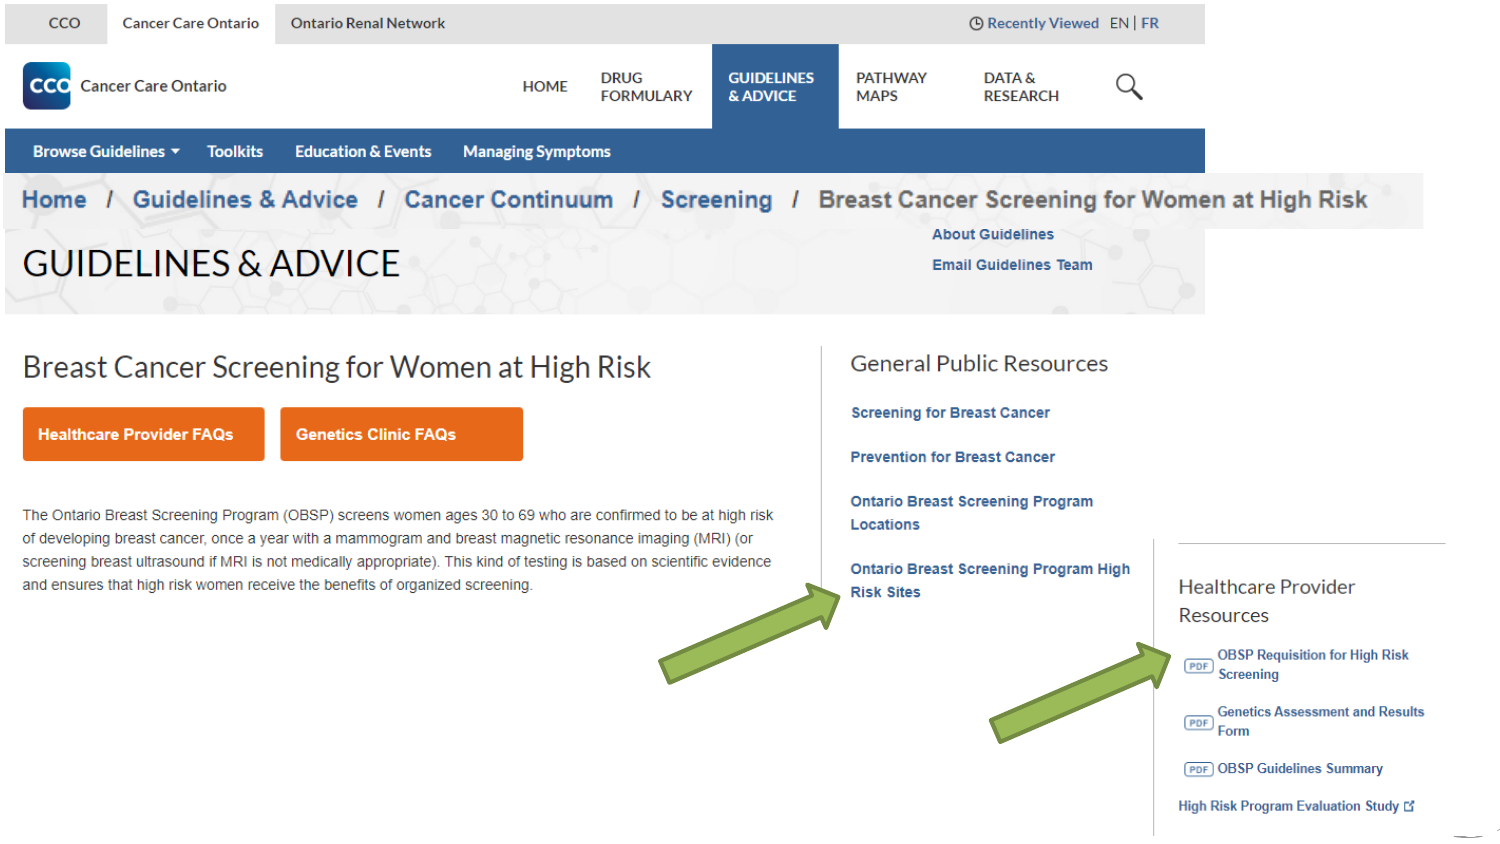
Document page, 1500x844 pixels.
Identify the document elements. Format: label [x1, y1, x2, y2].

text_box [2, 4, 1424, 612]
picture [1132, 539, 1500, 839]
text_box [658, 620, 832, 685]
text_box [988, 659, 1127, 744]
